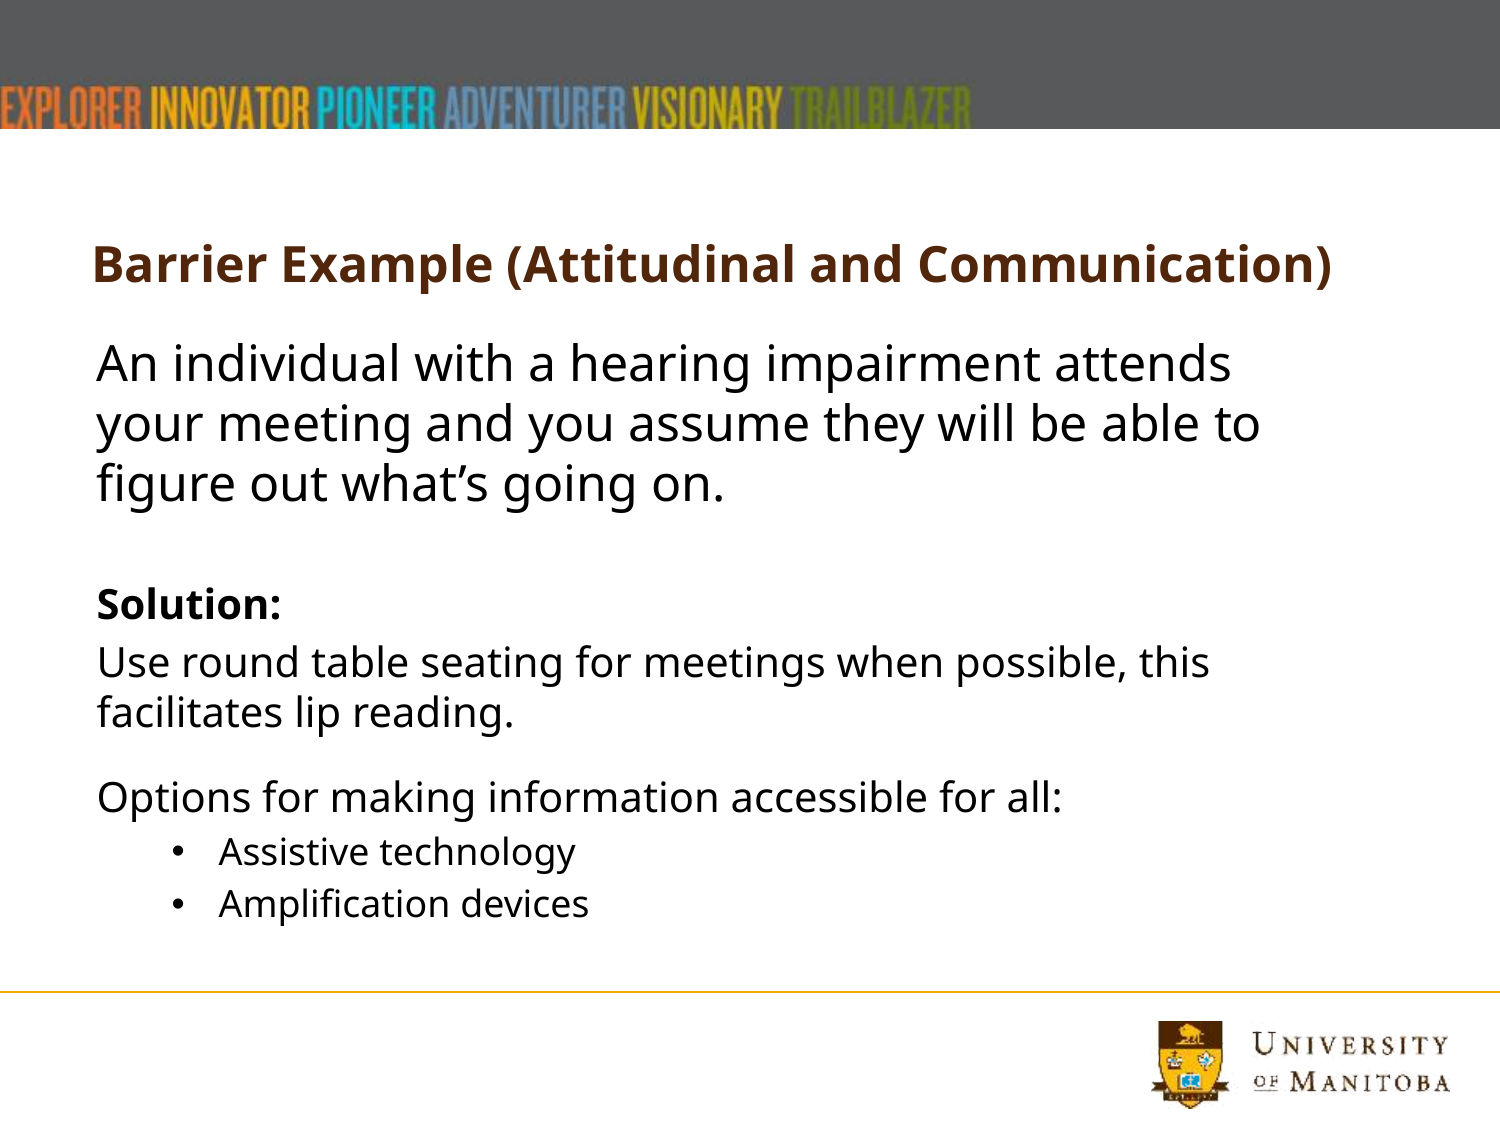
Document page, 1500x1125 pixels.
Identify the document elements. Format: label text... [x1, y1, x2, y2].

text_box An individual with a hearing impairment attends your meeting and you assume they will be able to figure out what’s going on. [81, 323, 1357, 570]
text_box Solution: Use round table seating for meetings when possible, this facilitates lip reading. Options for making information accessible for all: Assistive technology Amplification devices [81, 570, 1357, 928]
picture [0, 0, 1500, 129]
title Barrier Example (Attitudinal and Communication) [76, 206, 1352, 320]
list [76, 320, 1352, 975]
picture [1151, 1021, 1450, 1109]
